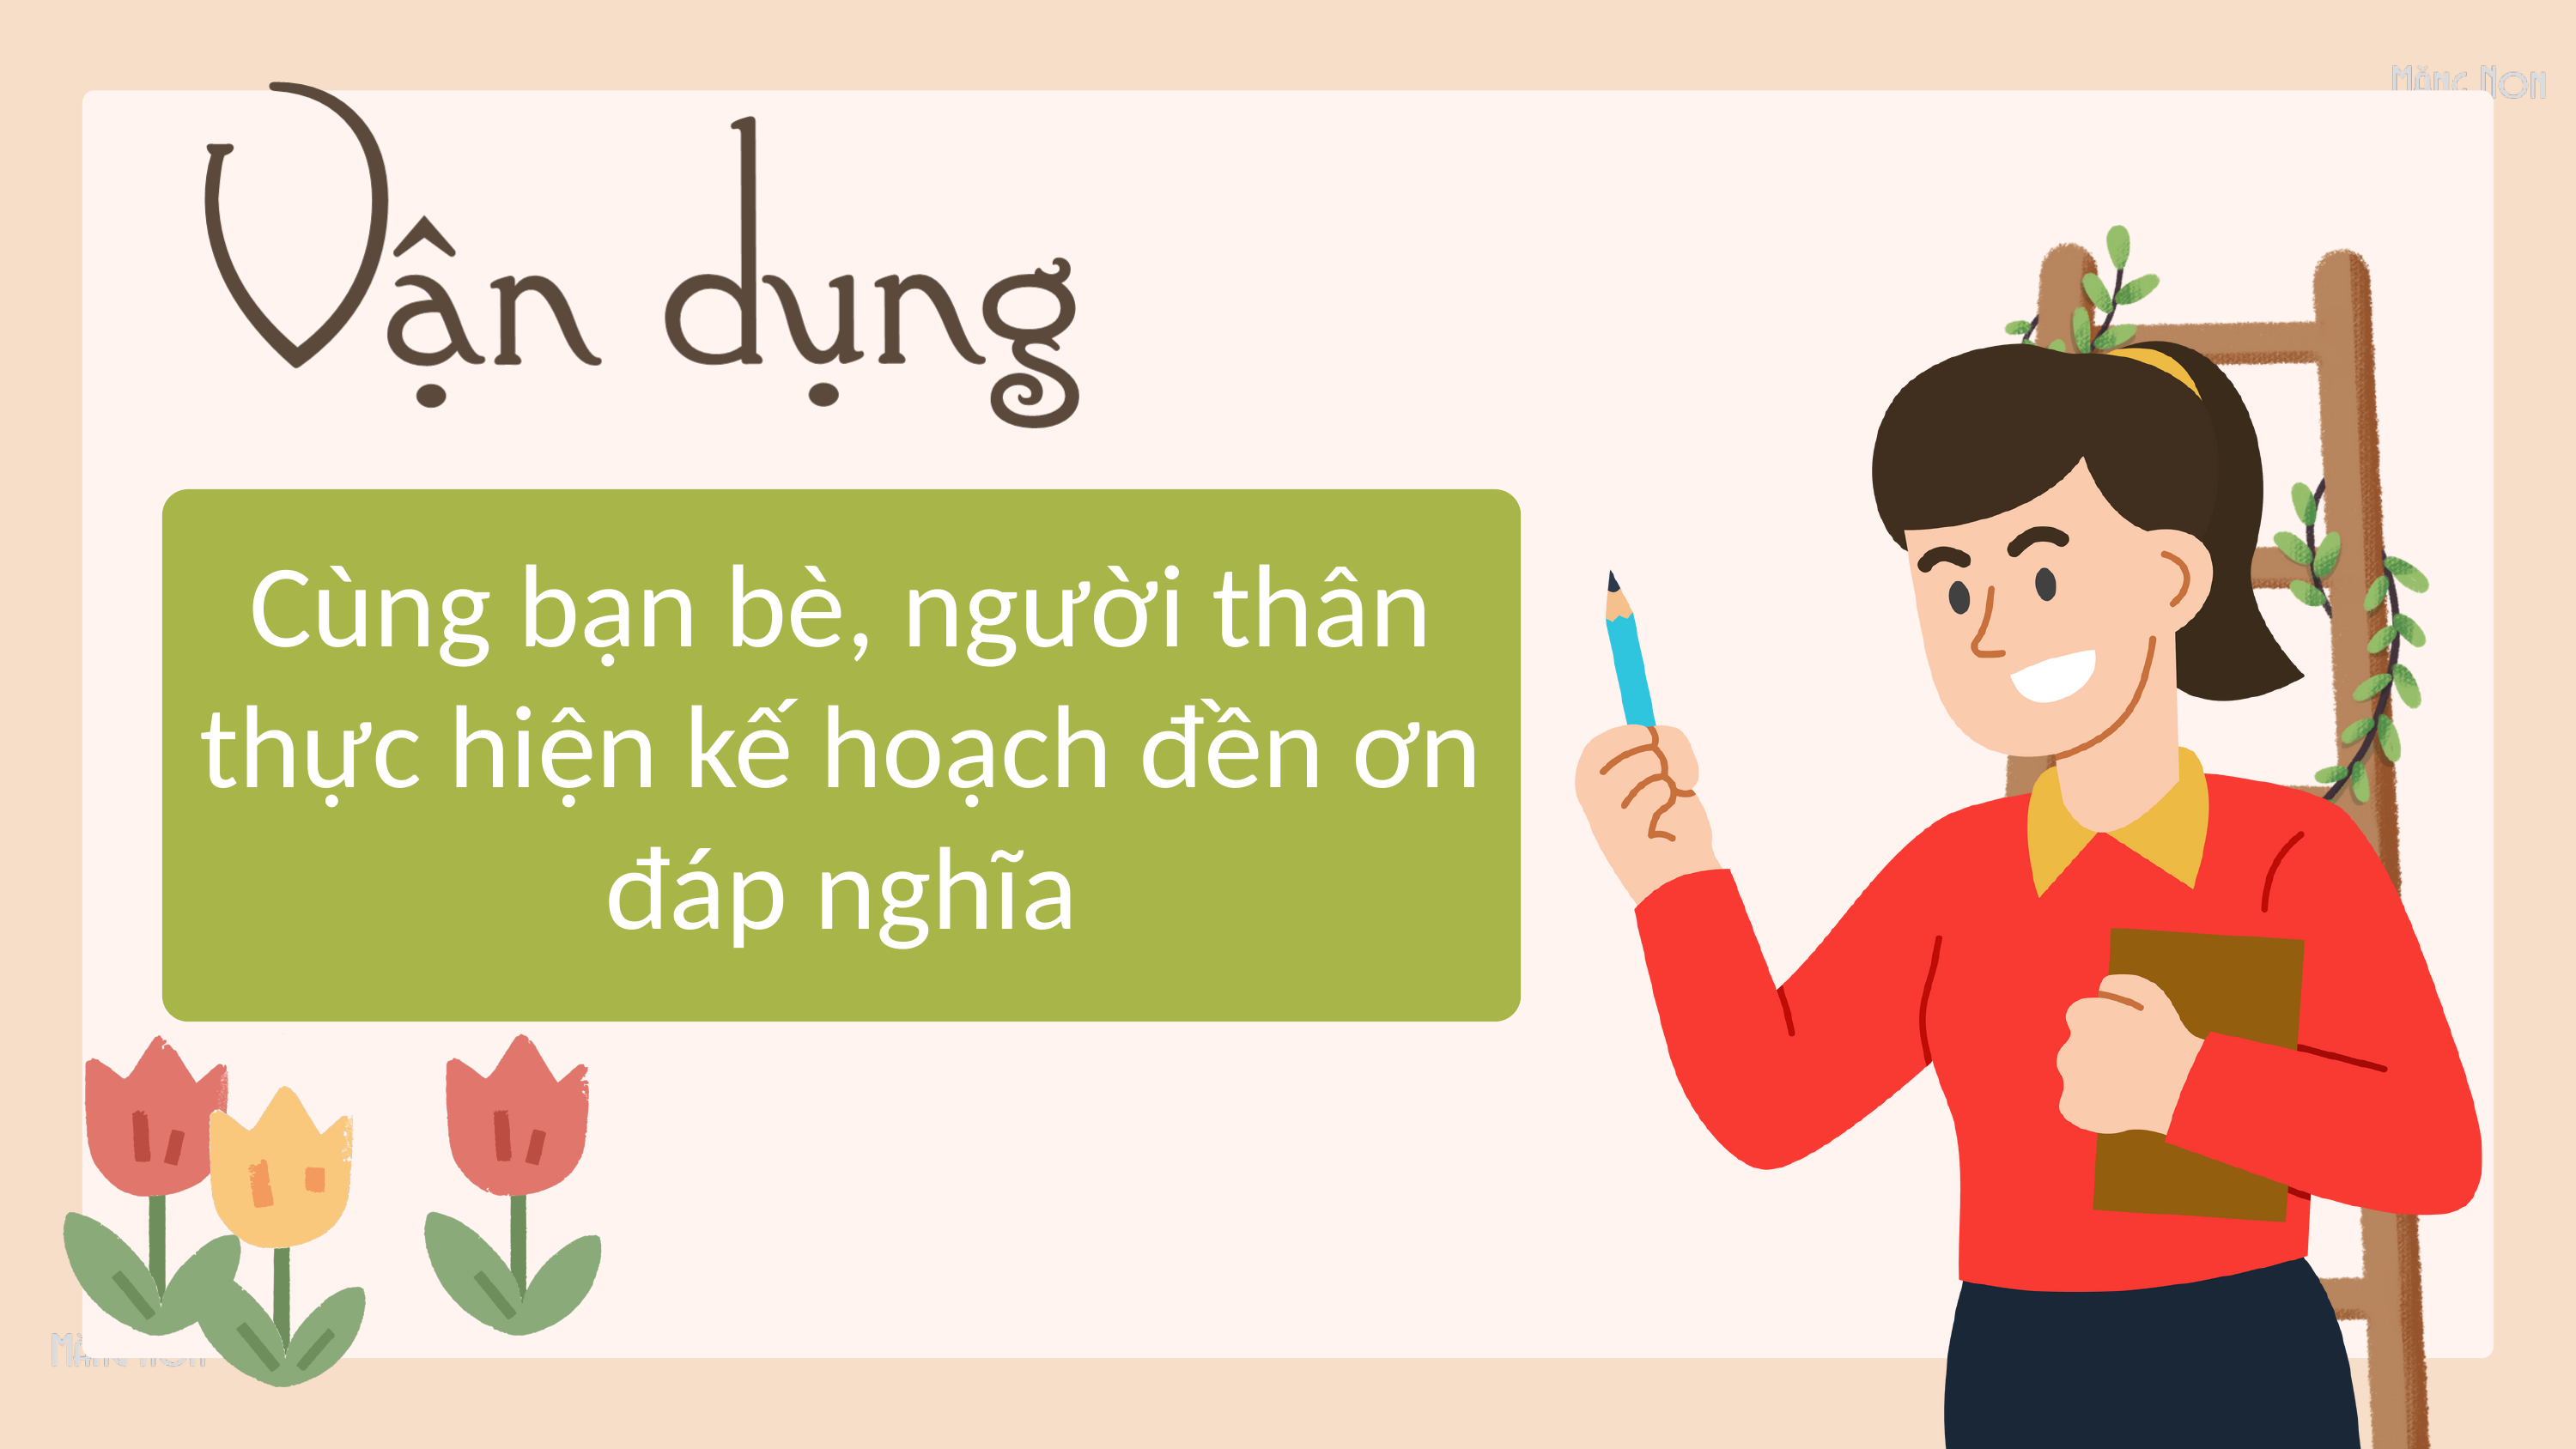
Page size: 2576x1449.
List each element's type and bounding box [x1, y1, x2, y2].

text_box [161, 488, 1522, 1022]
picture [0, 0, 2576, 1449]
text_box [1575, 1366, 2482, 1449]
text_box [82, 90, 2494, 1359]
text_box [63, 1034, 602, 1387]
